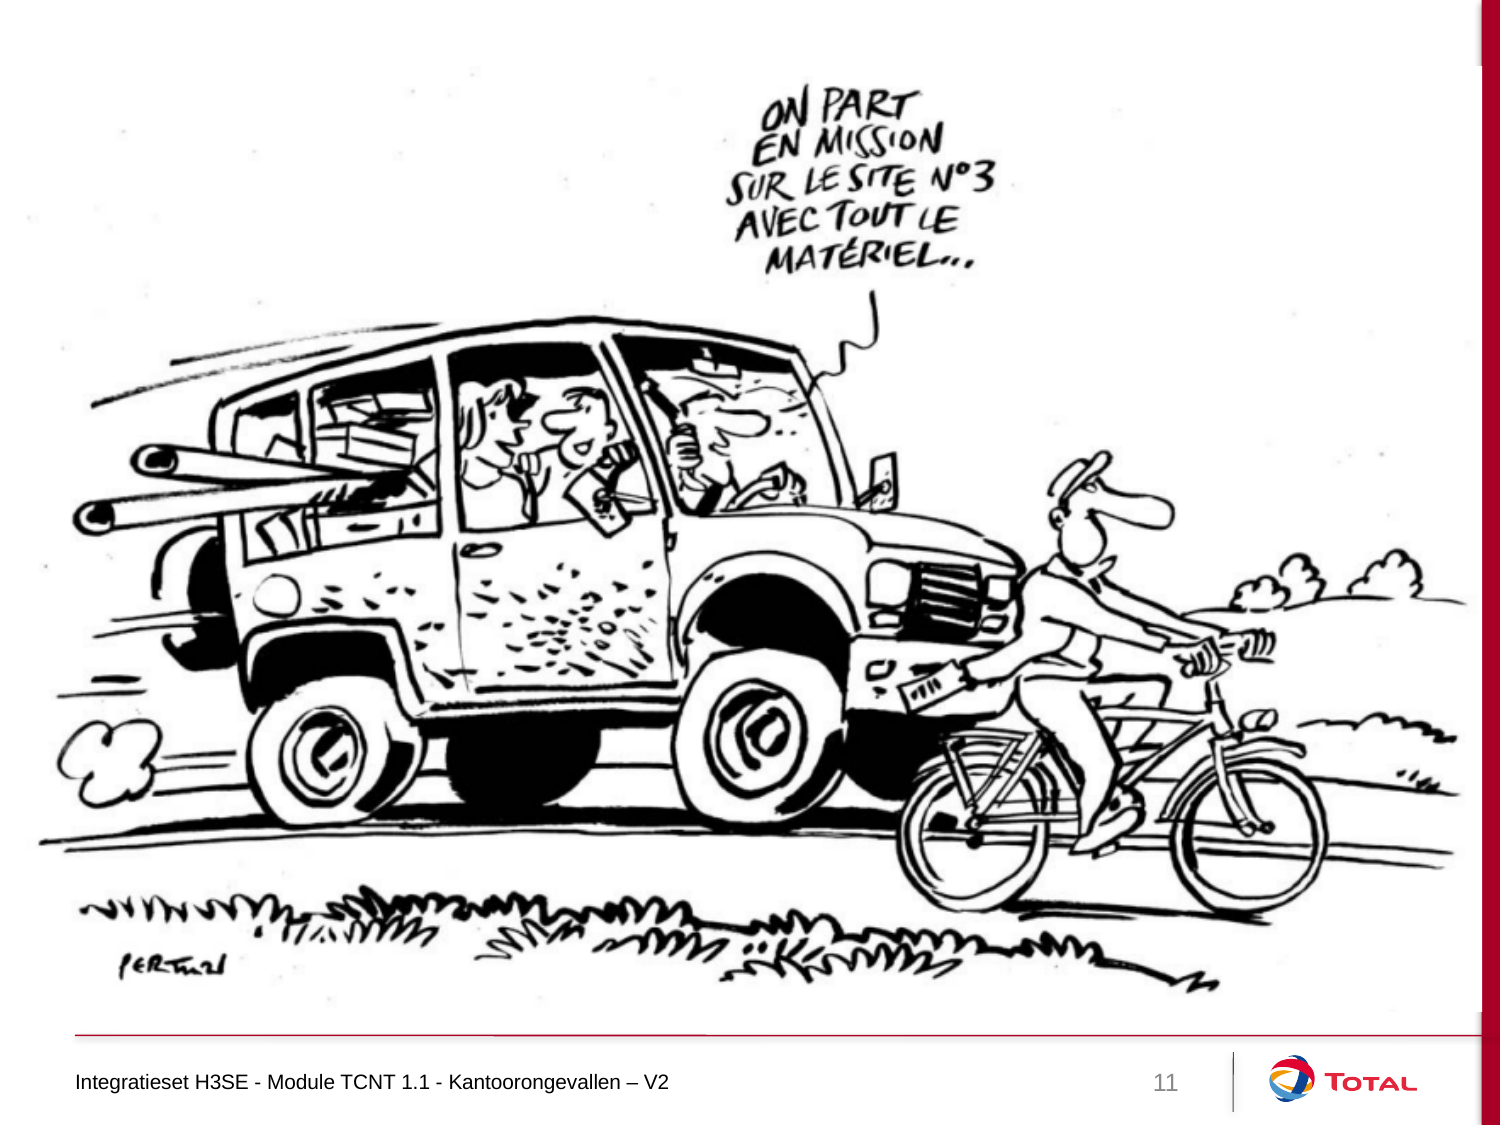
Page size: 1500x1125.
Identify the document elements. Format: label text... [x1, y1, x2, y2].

picture [1260, 1045, 1426, 1112]
picture [17, 66, 1483, 1012]
slide_number 11 [1074, 1051, 1194, 1112]
footer Integratieset H3SE - Module TCNT 1.1 - Kantoorongevallen – V2 [75, 1051, 988, 1112]
